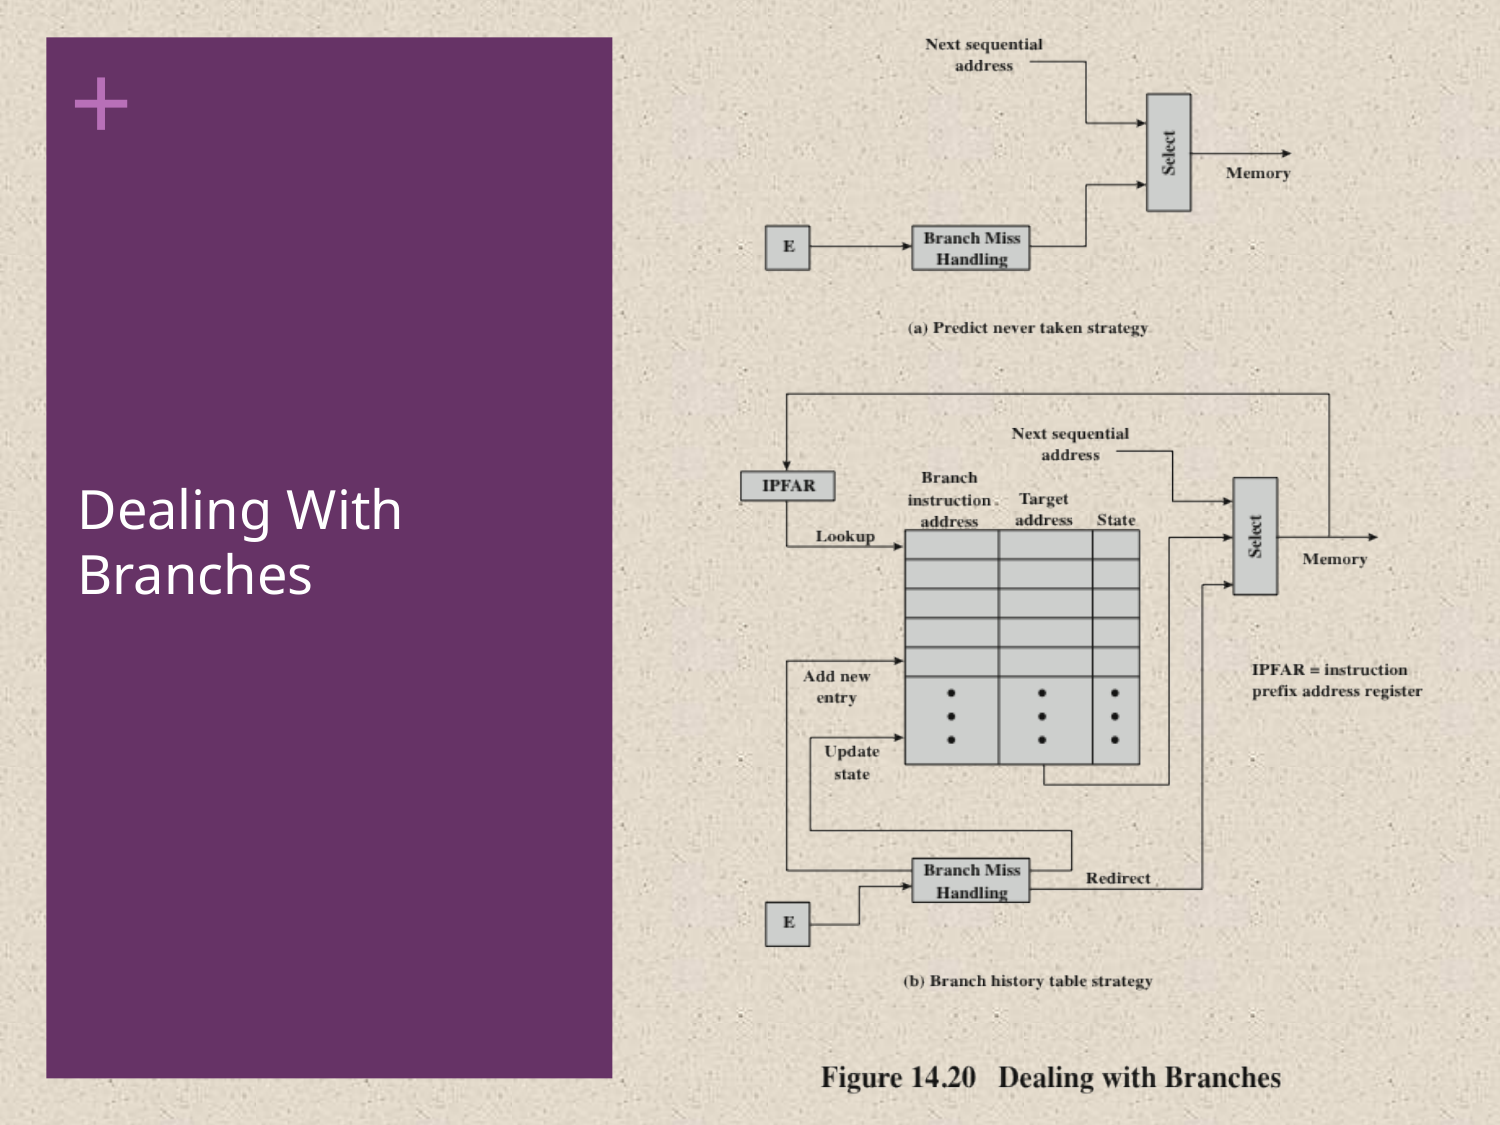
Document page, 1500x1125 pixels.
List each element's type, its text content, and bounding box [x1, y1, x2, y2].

title Dealing With Branches [62, 421, 597, 613]
picture [0, 0, 1500, 1125]
